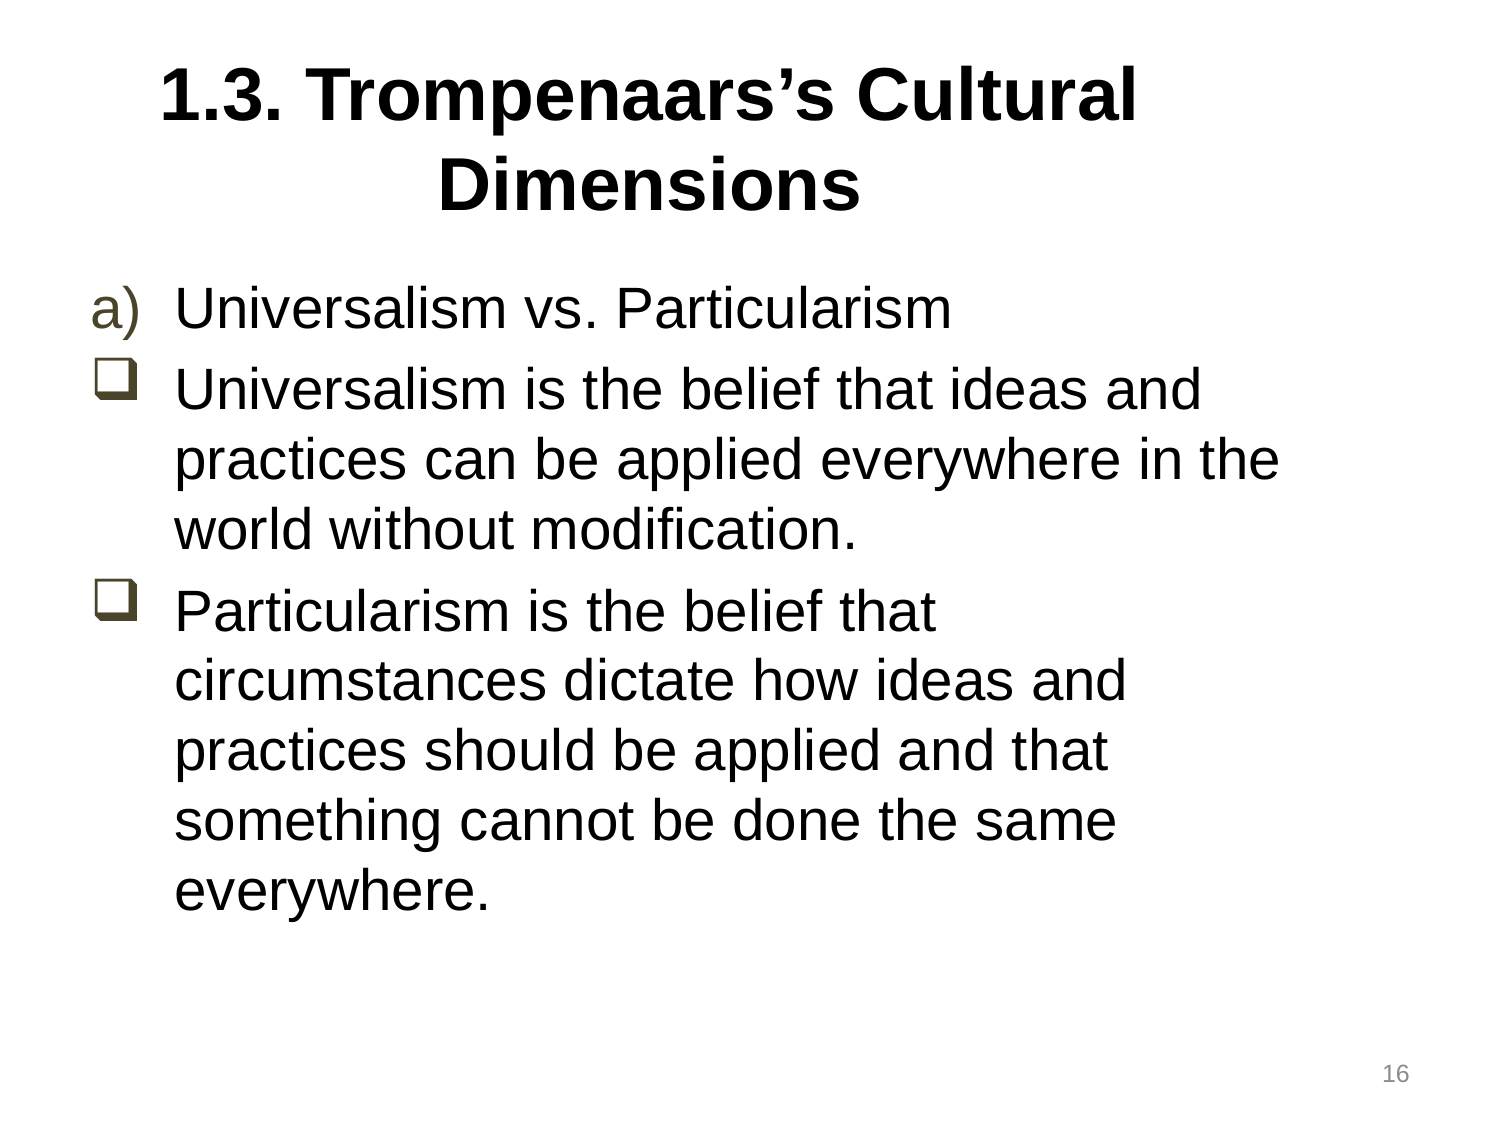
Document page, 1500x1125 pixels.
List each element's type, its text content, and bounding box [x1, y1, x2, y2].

list Universalism vs. Particularism Universalism is the belief that ideas and practices can be applied everywhere in the world without modification. Particularism is the belief that circumstances dictate how ideas and practices should be applied and that something cannot be done the same everywhere. [74, 262, 1326, 1125]
slide_number 16 [1074, 1042, 1425, 1103]
title 1.3. Trompenaars’s Cultural Dimensions [74, 44, 1226, 233]
